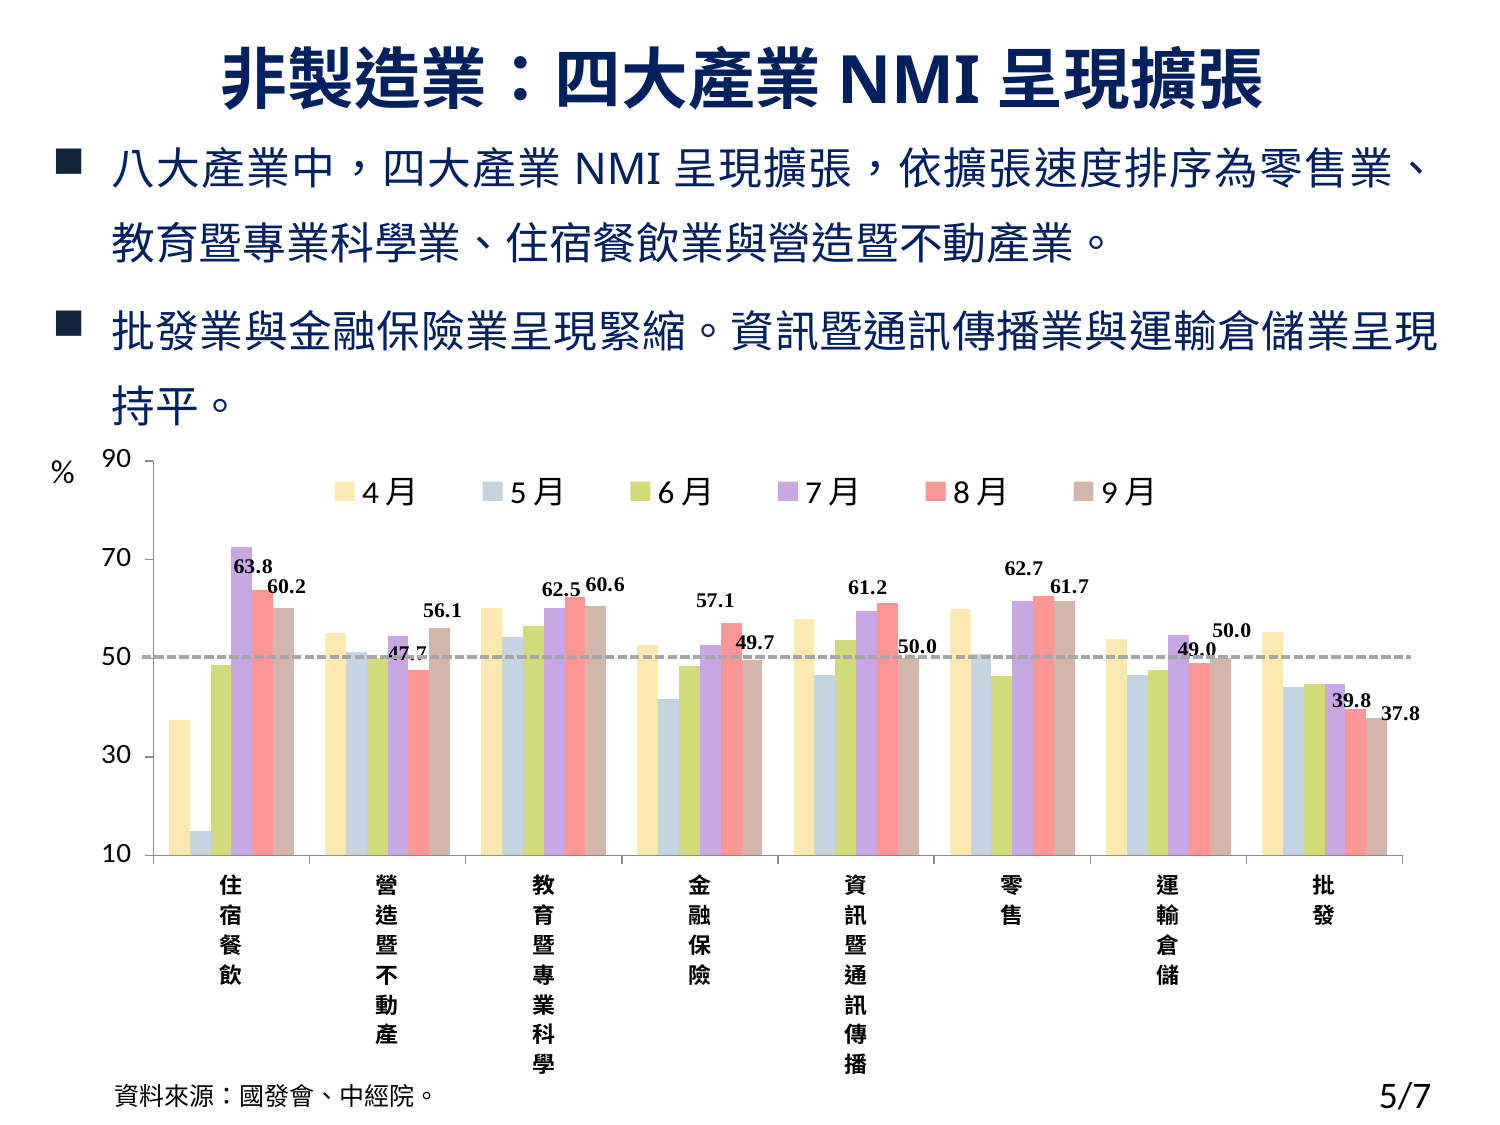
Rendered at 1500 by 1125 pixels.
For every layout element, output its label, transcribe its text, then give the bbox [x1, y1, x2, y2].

text_box 八大產業中，四大產業NMI呈現擴張，依擴張速度排序為零售業、教育暨專業科學業、住宿餐飲業與營造暨不動產業。 批發業與金融保險業呈現緊縮。資訊暨通訊傳播業與運輸倉儲業呈現持平。 [4, 100, 1473, 444]
text_box 資料來源：國發會、中經院。 [100, 1093, 1500, 1118]
chart [0, 444, 1500, 1080]
title 非製造業：四大產業NMI呈現擴張 [0, 0, 1500, 150]
